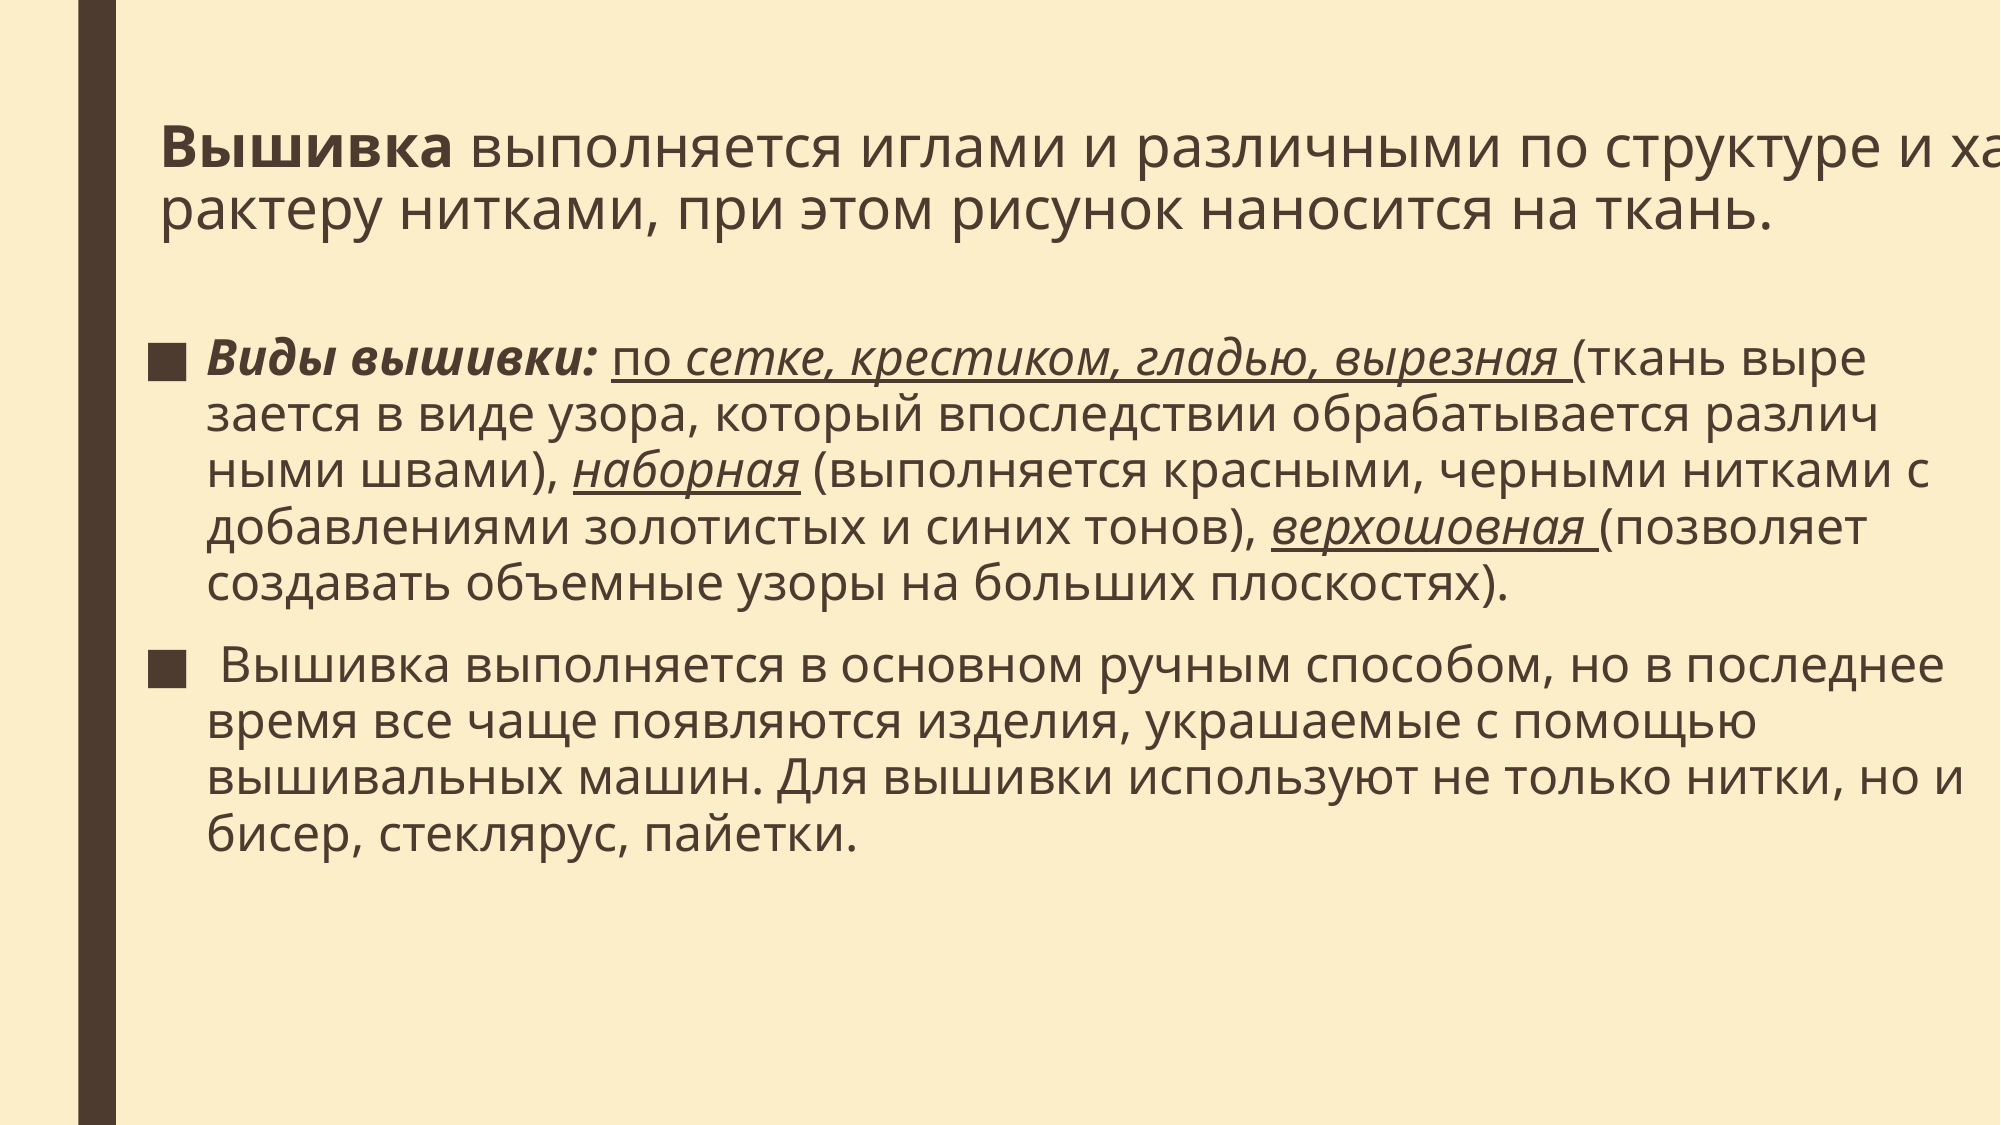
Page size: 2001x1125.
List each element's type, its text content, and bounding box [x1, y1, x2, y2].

title Вышивка выполняется иглами и различными по структуре и ха­рактеру нитками, при этом рисунок наносится на ткань. [144, 110, 2000, 280]
list Виды вышивки: по сетке, крестиком, гладью, вырезная (ткань выре­зается в виде узора, который впоследствии обрабатывается различ­ными швами), наборная (выполняется красными, черными нитками с добавлениями золотистых и синих тонов), верхошовная (позволя­ет создавать объемные узоры на больших плоскостях). Вышивка вы­полняется в основном ручным способом, но в последнее время все чаще появляются изделия, украшаемые с помощью вышивальных машин. Для вышивки используют не только нитки, но и бисер, сте­клярус, пайетки. [128, 322, 1985, 880]
